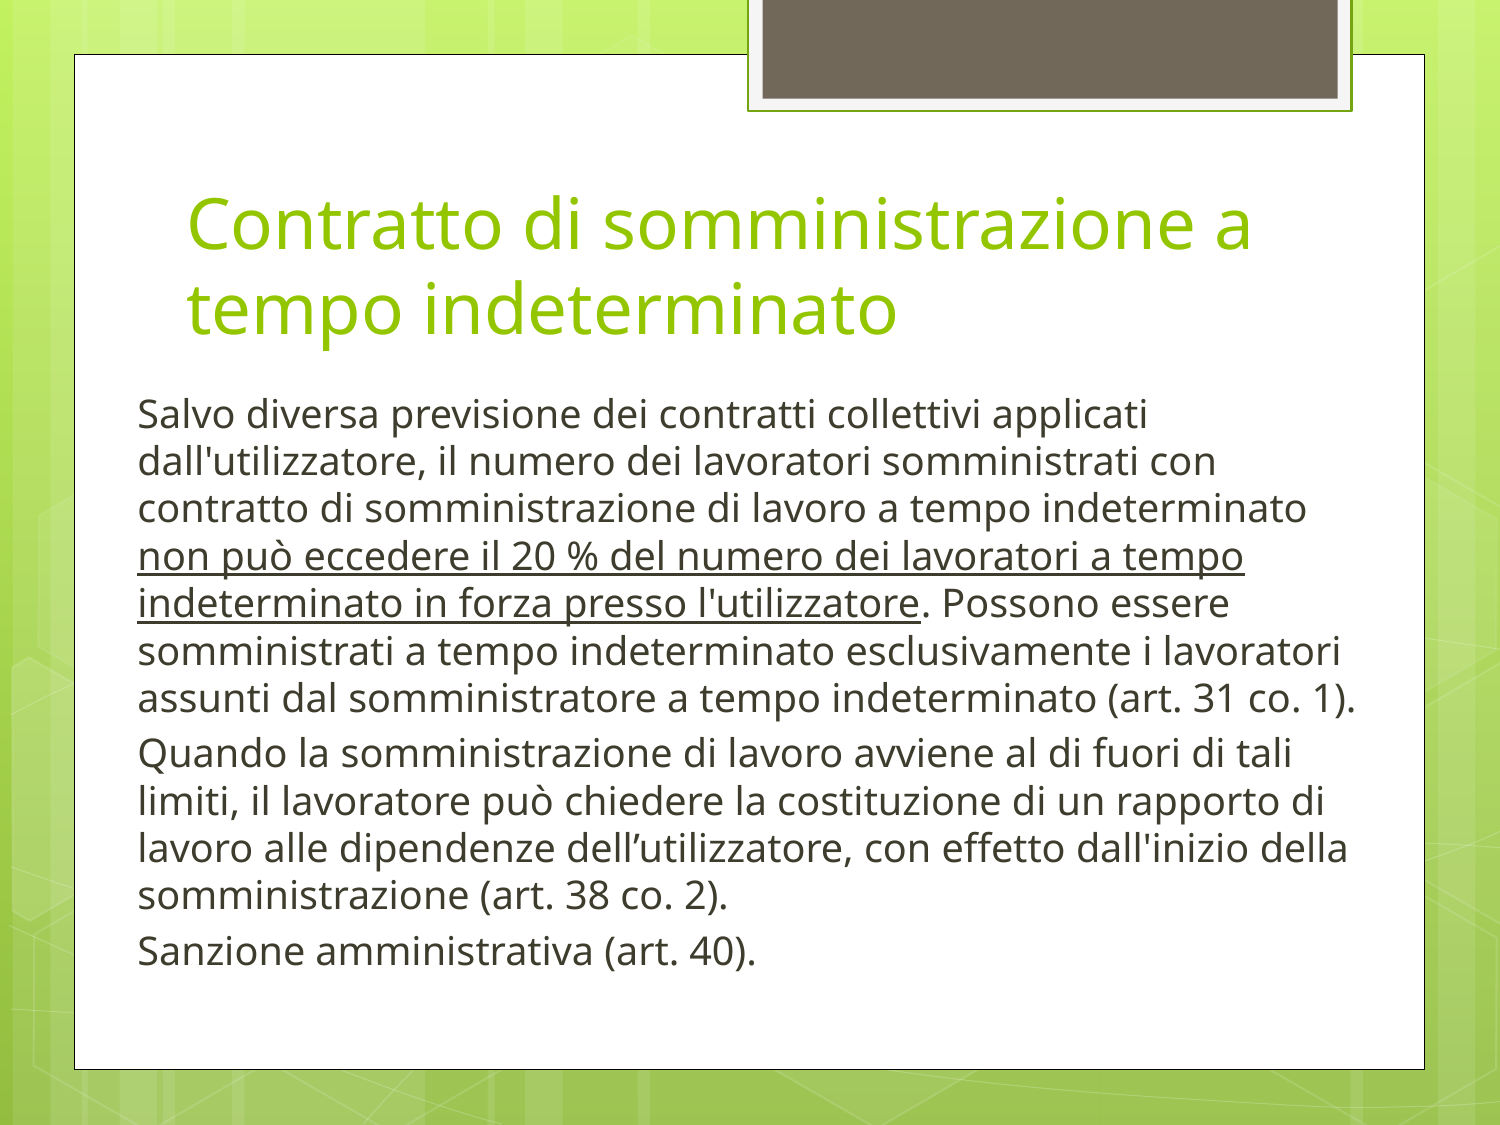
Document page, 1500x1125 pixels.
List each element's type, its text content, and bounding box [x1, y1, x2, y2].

list Salvo diversa previsione dei contratti collettivi applicati dall'utilizzatore, il numero dei lavoratori somministrati con contratto di somministrazione di lavoro a tempo indeterminato non può eccedere il 20 % del numero dei lavoratori a tempo indeterminato in forza presso l'utilizzatore. Possono essere somministrati a tempo indeterminato esclusivamente i lavoratori assunti dal somministratore a tempo indeterminato (art. 31 co. 1). Quando la somministrazione di lavoro avviene al di fuori di tali limiti, il lavoratore può chiedere la costituzione di un rapporto di lavoro alle dipendenze dell’utilizzatore, con effetto dall'inizio della somministrazione (art. 38 co. 2). Sanzione amministrativa (art. 40). [112, 381, 1376, 1024]
title Contratto di somministrazione a tempo indeterminato [171, 168, 1324, 357]
